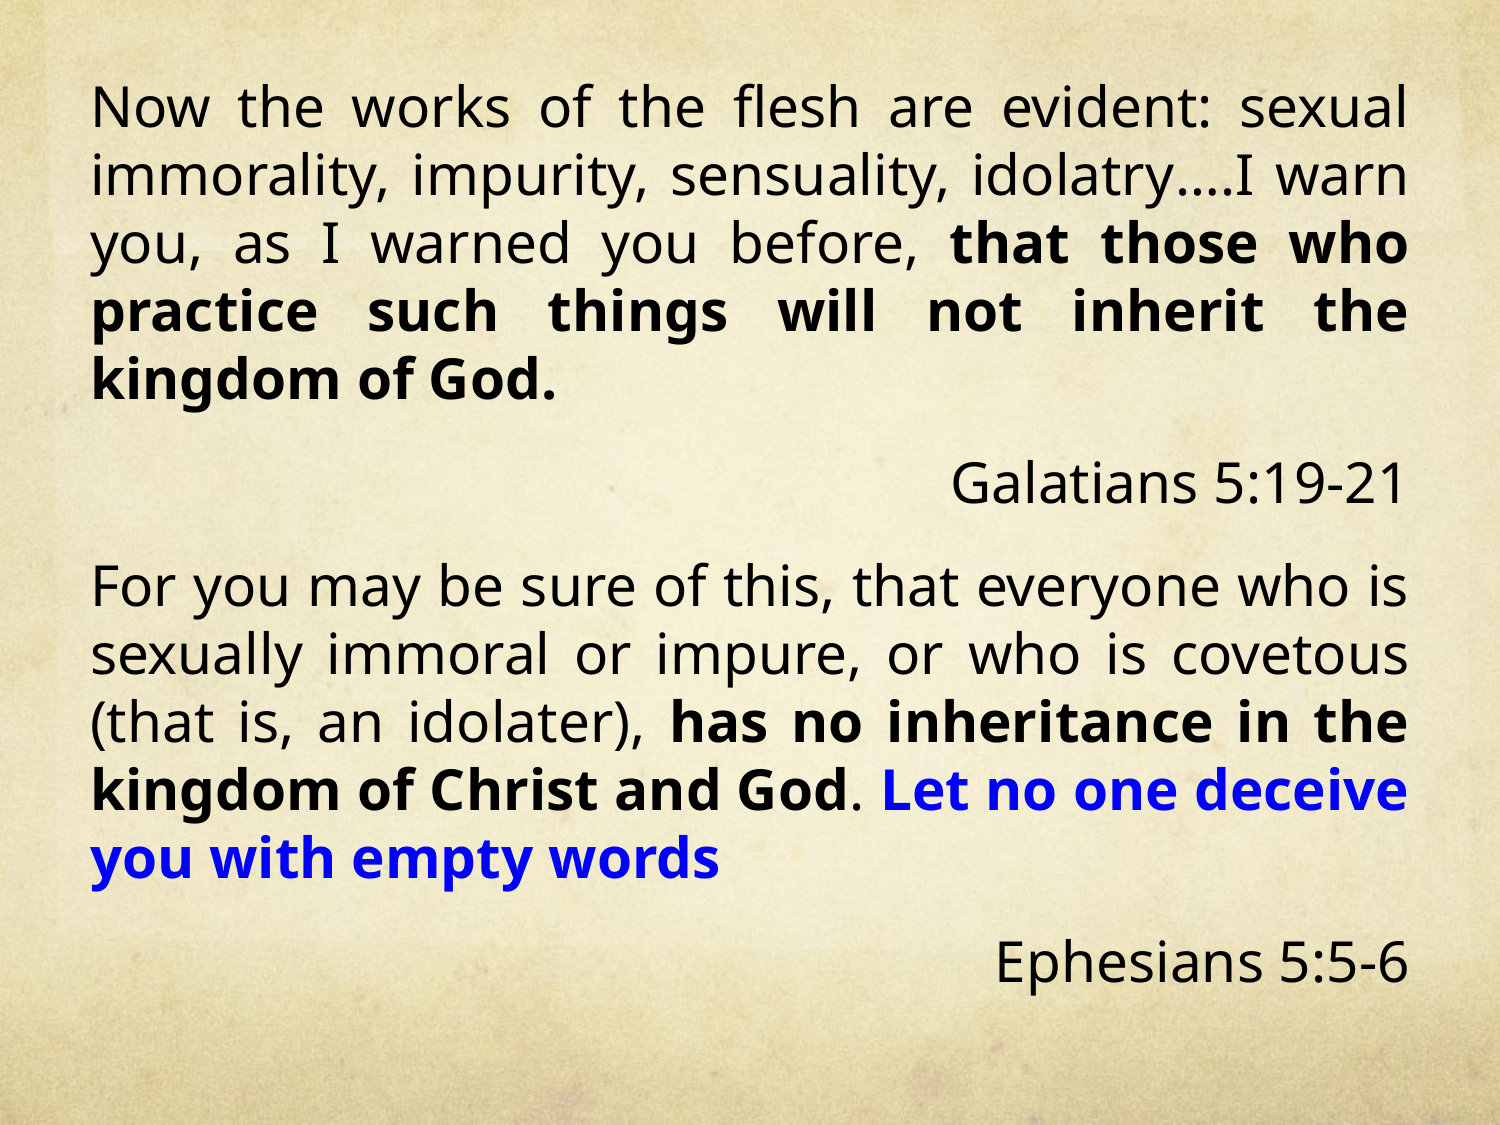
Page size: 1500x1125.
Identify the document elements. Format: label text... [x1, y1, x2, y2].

list Now the works of the flesh are evident: sexual immorality, impurity, sensuality, idolatry….I warn you, as I warned you before, that those who practice such things will not inherit the kingdom of God. Galatians 5:19-21 For you may be sure of this, that everyone who is sexually immoral or impure, or who is covetous (that is, an idolater), has no inheritance in the kingdom of Christ and God. Let no one deceive you with empty words Ephesians 5:5-6 [75, 63, 1425, 1005]
picture [0, 0, 1500, 1125]
